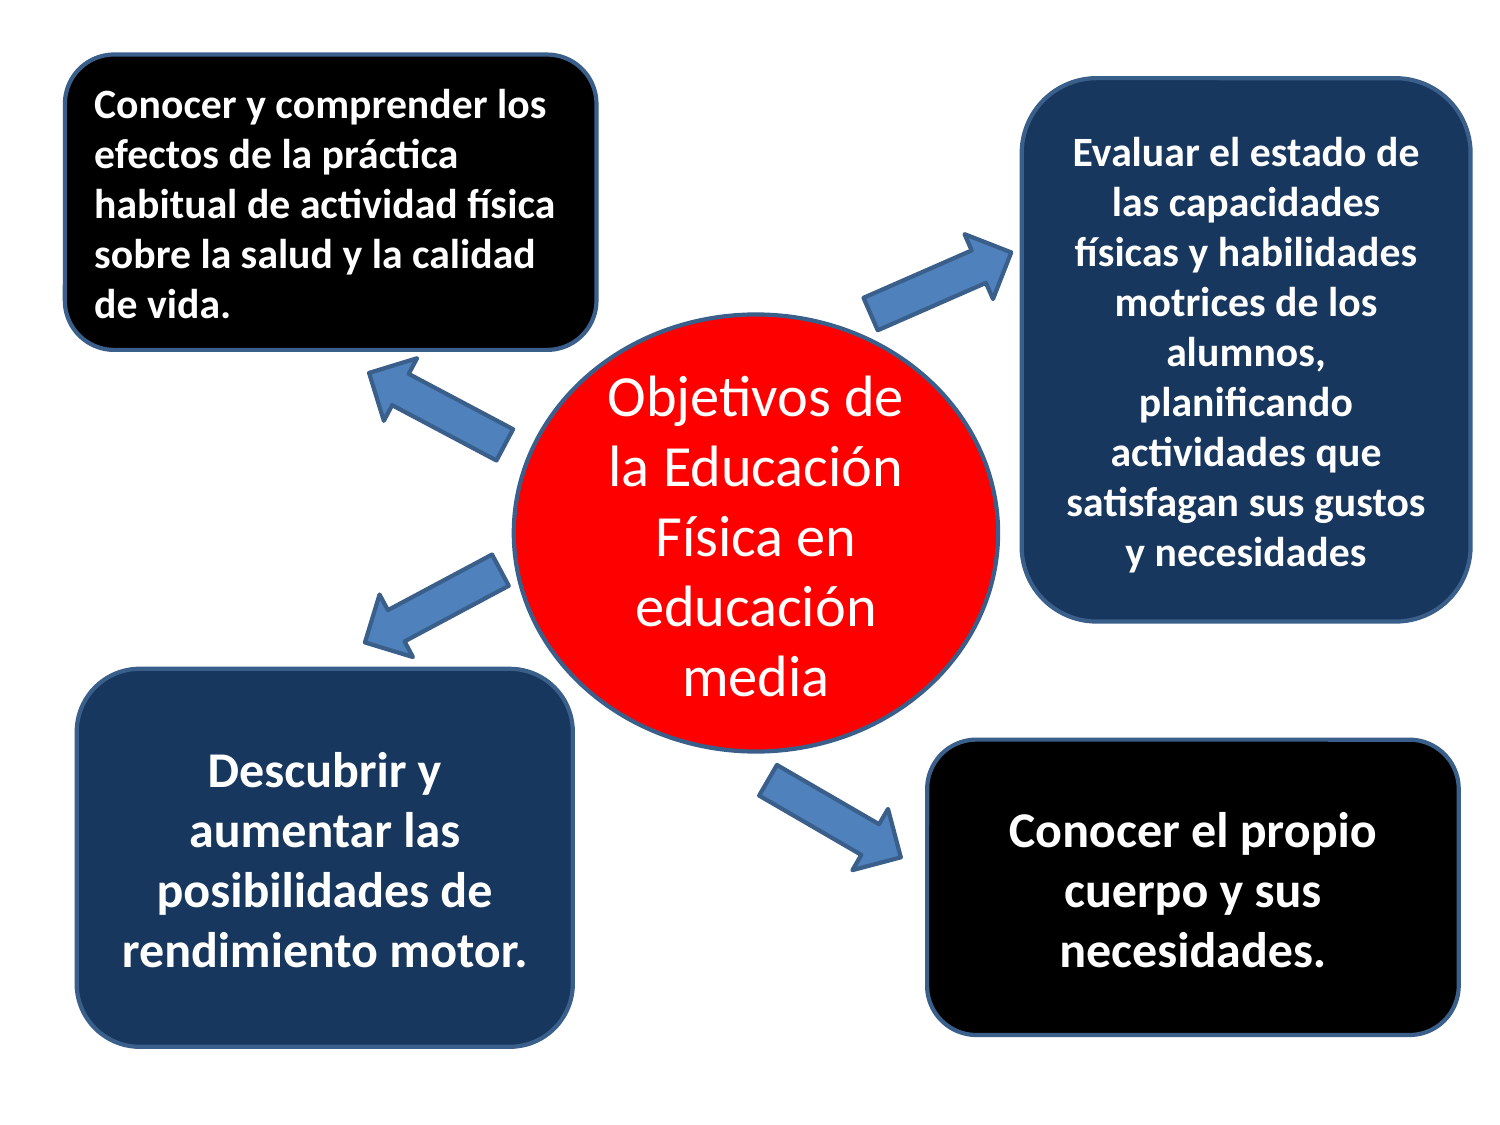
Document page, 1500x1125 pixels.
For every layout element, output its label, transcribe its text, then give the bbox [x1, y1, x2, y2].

text_box Evaluar el estado de las capacidades físicas y habilidades motrices de los alumnos, planificando actividades que satisfagan sus gustos y necesidades [1019, 76, 1473, 624]
text_box Conocer el propio cuerpo y sus necesidades. [925, 737, 1461, 1038]
text_box [362, 552, 511, 660]
text_box Objetivos de la Educación Física en educación media [511, 312, 1001, 754]
text_box [757, 762, 903, 873]
text_box Descubrir y aumentar las posibilidades de rendimiento motor. [74, 666, 575, 1049]
text_box [367, 356, 516, 463]
text_box Conocer y comprender los efectos de la práctica habitual de actividad física sobre la salud y la calidad de vida. [62, 52, 599, 352]
text_box [861, 232, 1014, 333]
